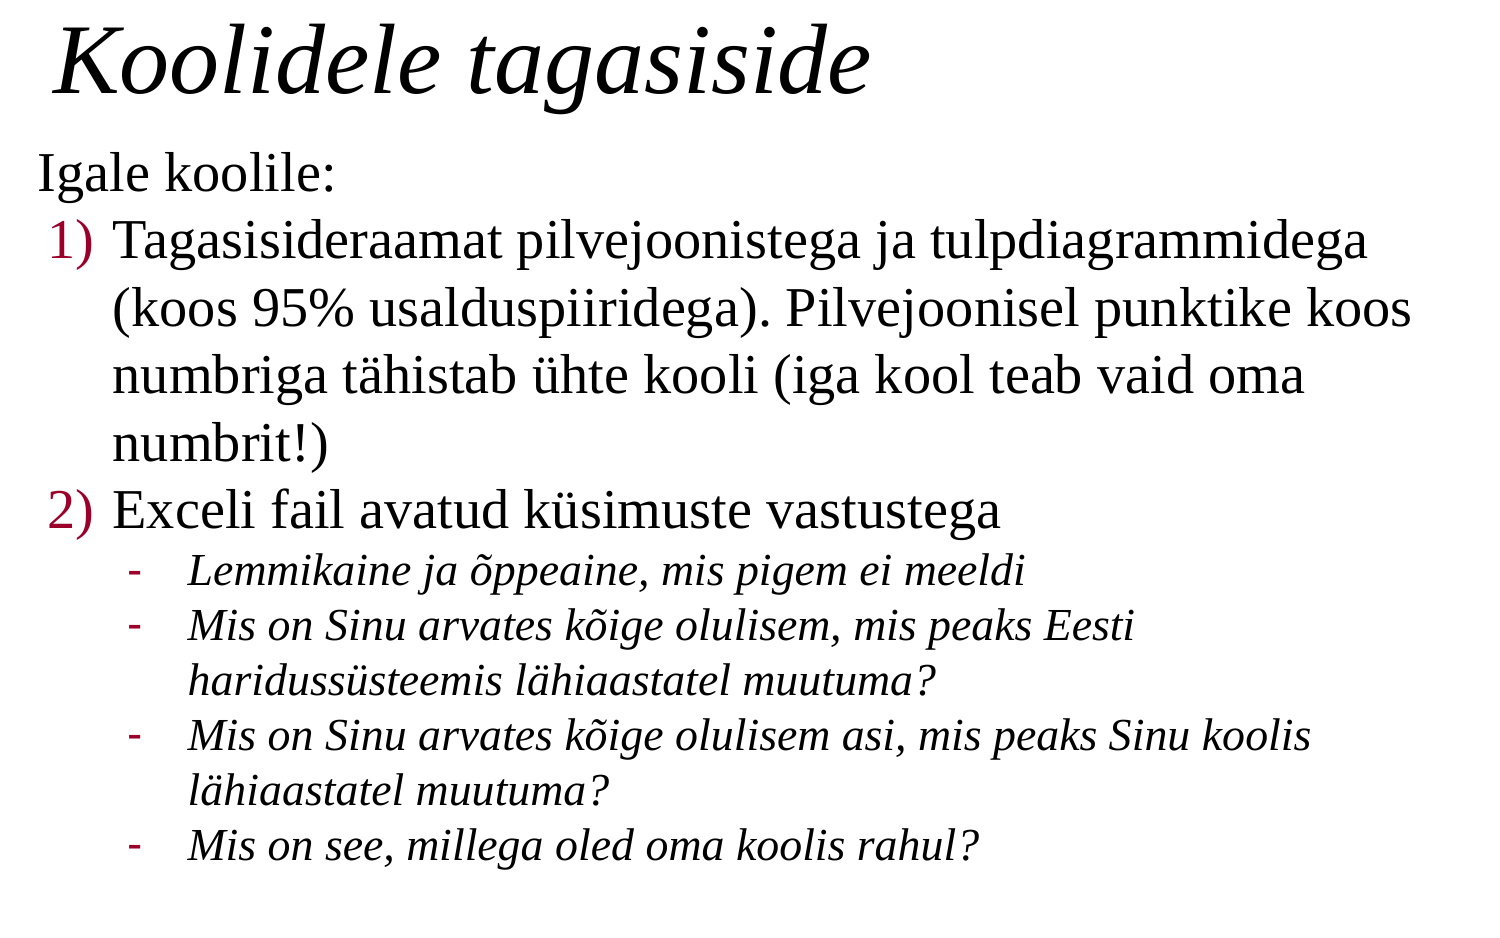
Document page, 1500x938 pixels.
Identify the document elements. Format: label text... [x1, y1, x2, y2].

title Koolidele tagasiside [38, 20, 1333, 115]
list Igale koolile: Tagasisideraamat pilvejoonistega ja tulpdiagrammidega (koos 95% usalduspiiridega). Pilvejoonisel punktike koos numbriga tähistab ühte kooli (iga kool teab vaid oma numbrit!) Exceli fail avatud küsimuste vastustega Lemmikaine ja õppeaine, mis pigem ei meeldi Mis on Sinu arvates kõige olulisem, mis peaks Eesti haridussüsteemis lähiaastatel muutuma? Mis on Sinu arvates kõige olulisem asi, mis peaks Sinu koolis lähiaastatel muutuma? Mis on see, millega oled oma koolis rahul? [22, 127, 1440, 938]
